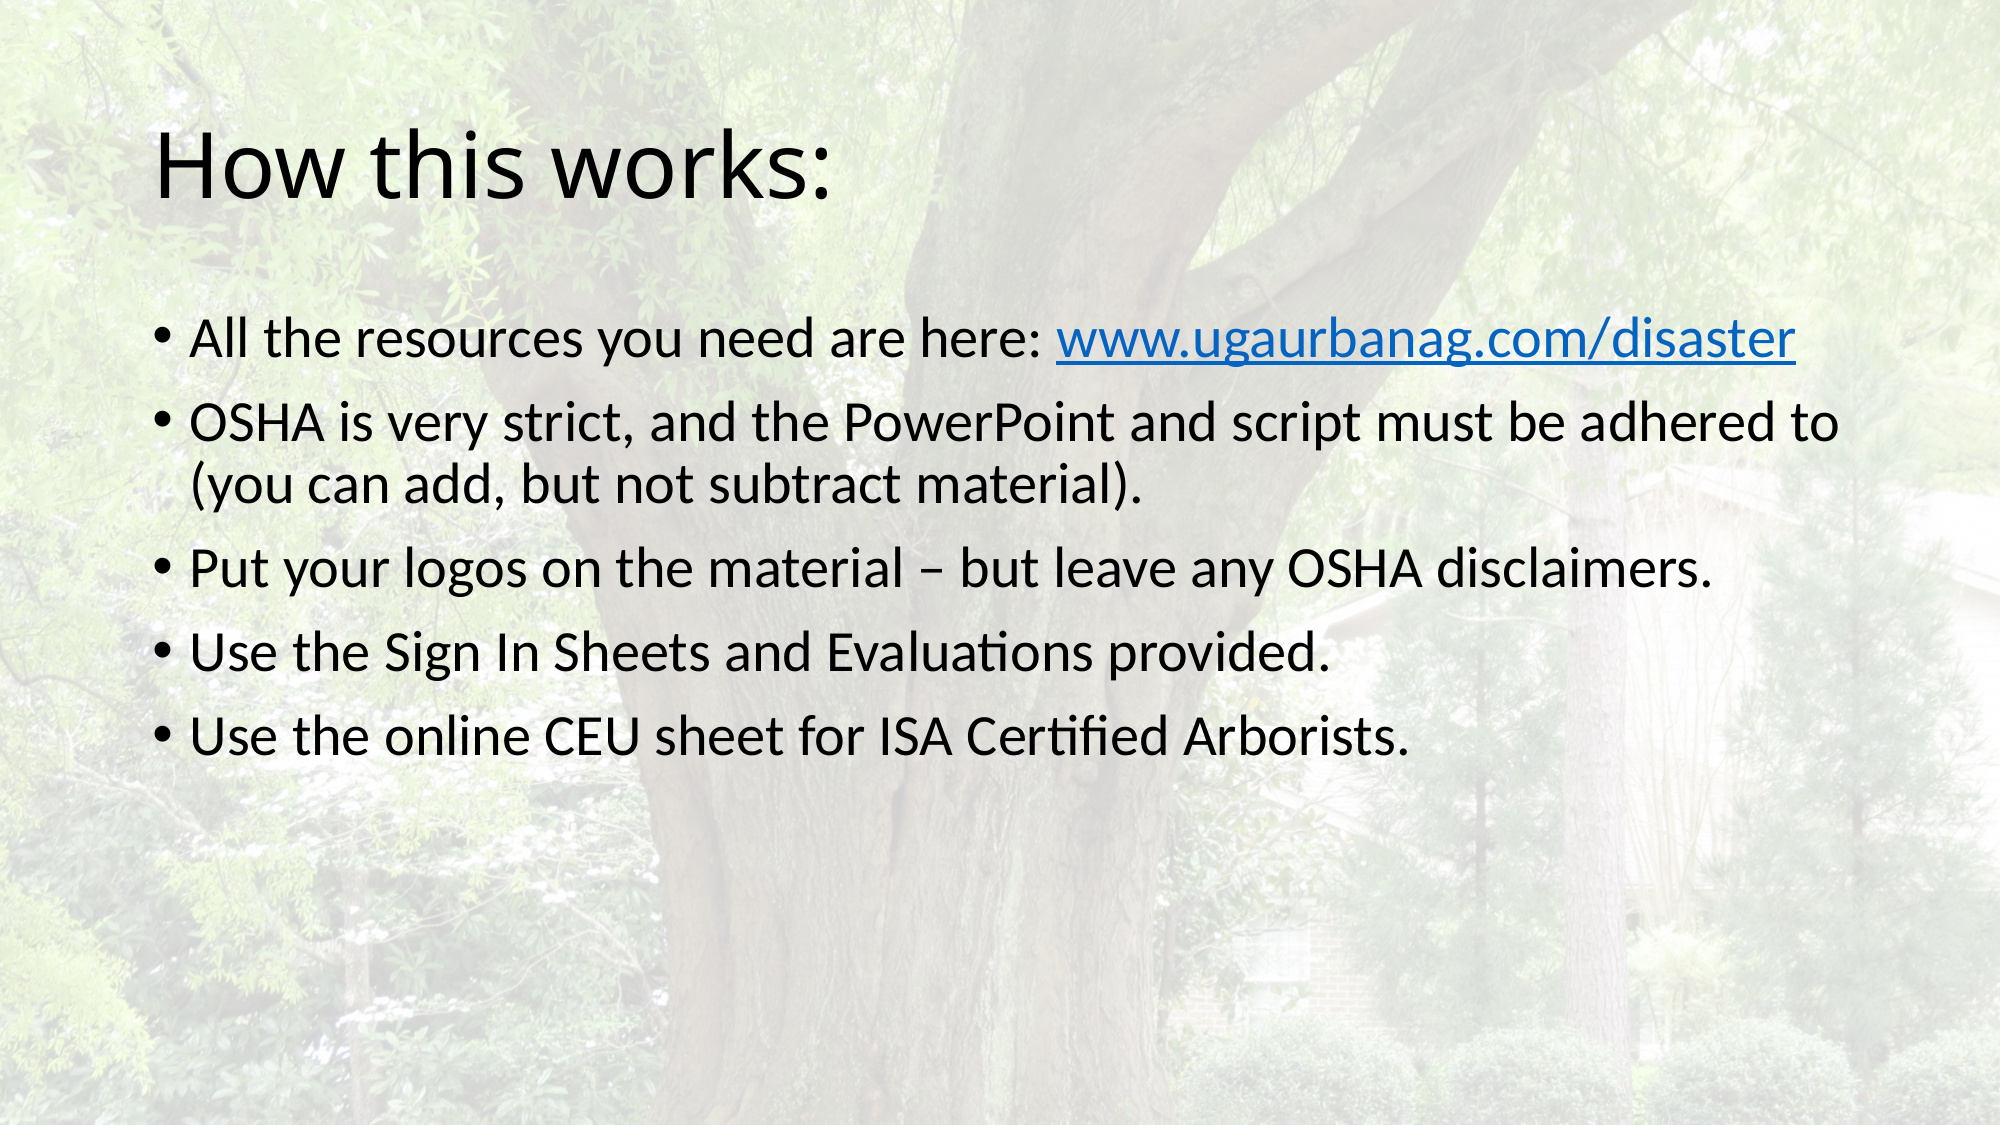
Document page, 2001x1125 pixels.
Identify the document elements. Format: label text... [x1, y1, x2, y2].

list All the resources you need are here: www.ugaurbanag.com/disaster OSHA is very strict, and the PowerPoint and script must be adhered to (you can add, but not subtract material). Put your logos on the material – but leave any OSHA disclaimers. Use the Sign In Sheets and Evaluations provided. Use the online CEU sheet for ISA Certified Arborists. [137, 299, 1863, 1014]
title How this works: [137, 59, 1863, 278]
